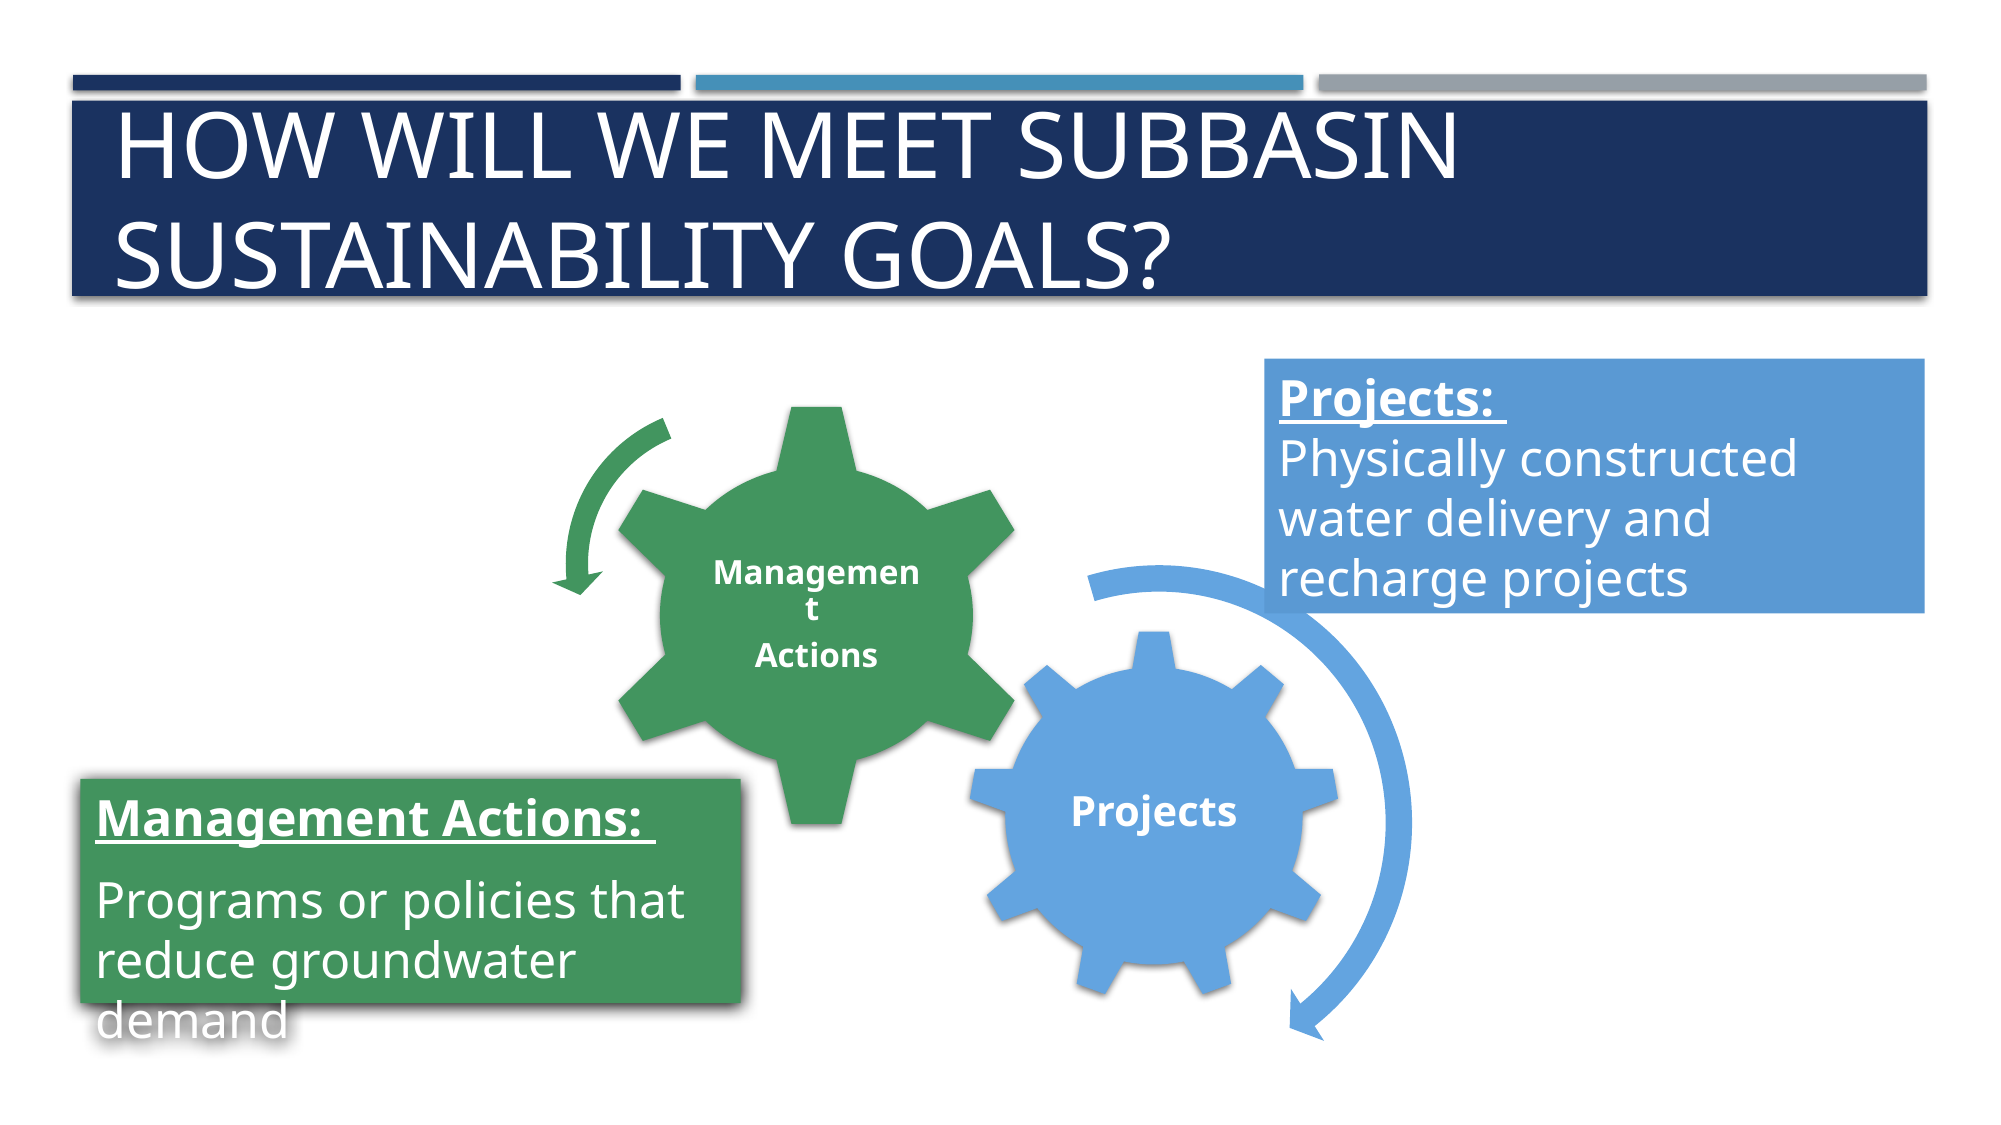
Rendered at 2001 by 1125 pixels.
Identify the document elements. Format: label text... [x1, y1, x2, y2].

text_box Management Actions: Programs or policies that reduce groundwater demand [80, 778, 241, 1004]
text_box Projects: Physically constructed water delivery and recharge projects [1264, 358, 1925, 614]
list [246, 381, 1606, 1058]
title How will we Meet Subbasin Sustainability Goals? [98, 134, 1902, 260]
